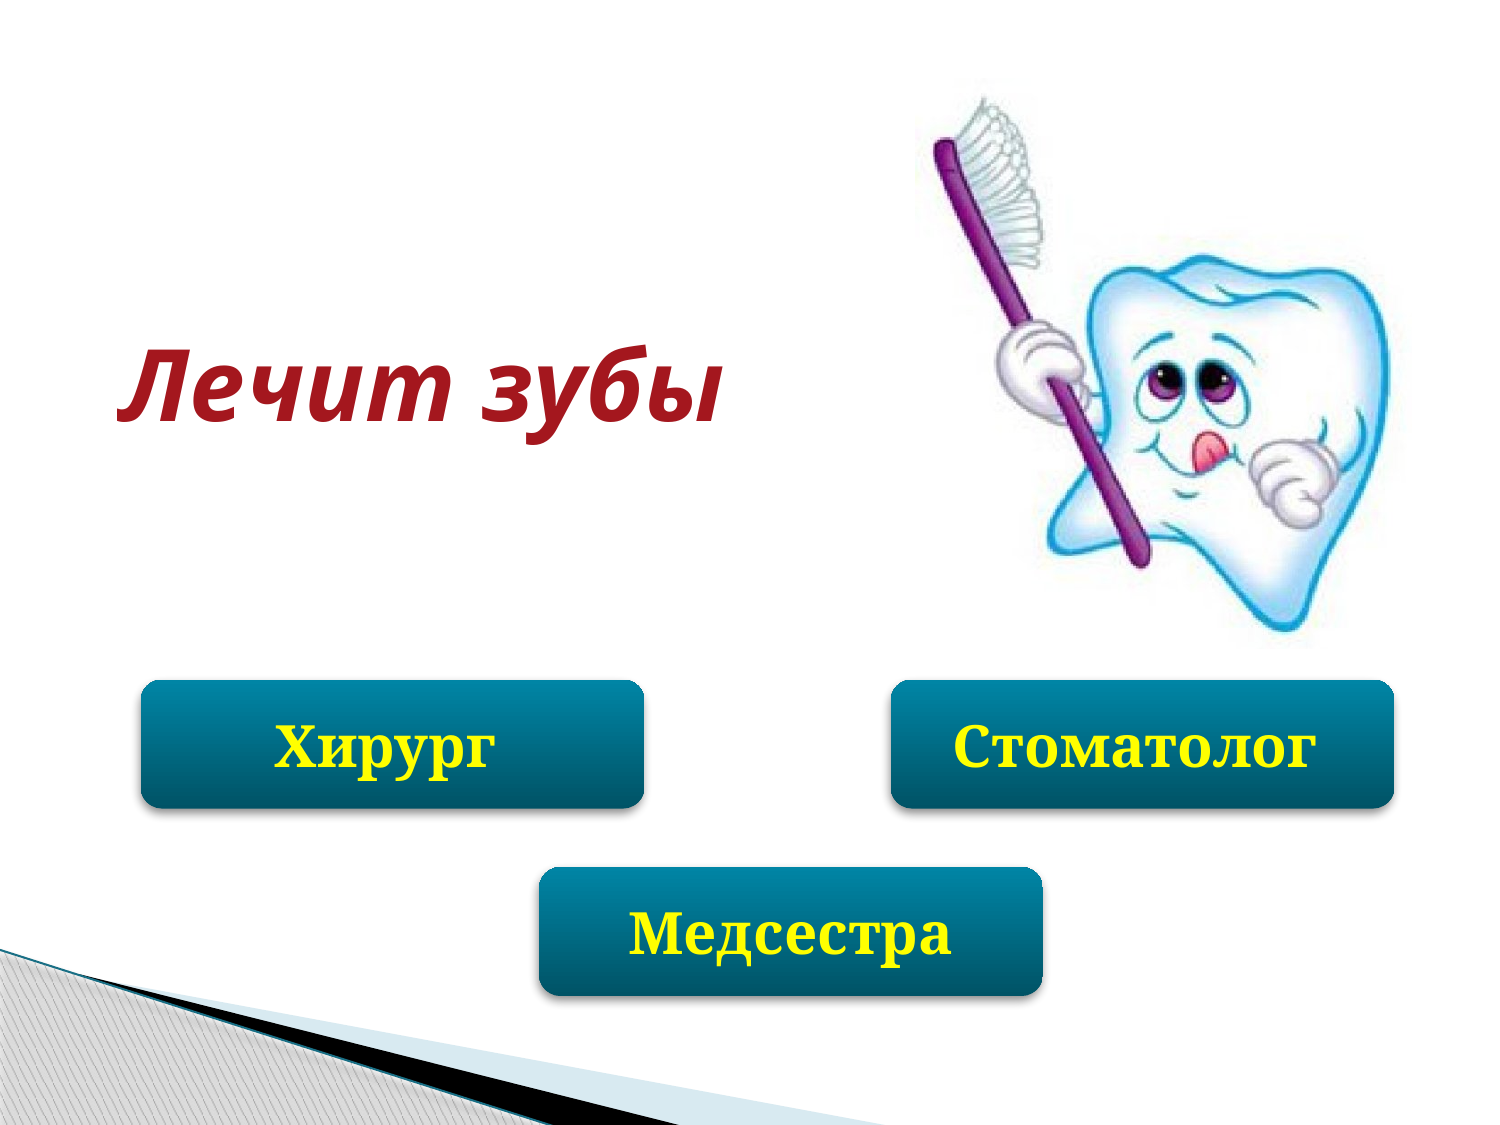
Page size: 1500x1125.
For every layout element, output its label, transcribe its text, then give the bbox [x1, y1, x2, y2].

text_box Медсестра [538, 867, 1043, 997]
text_box Стоматолог [890, 679, 1395, 809]
picture [915, 77, 1412, 649]
text_box Лечит зубы [105, 314, 740, 450]
text_box Хирург [140, 679, 645, 809]
